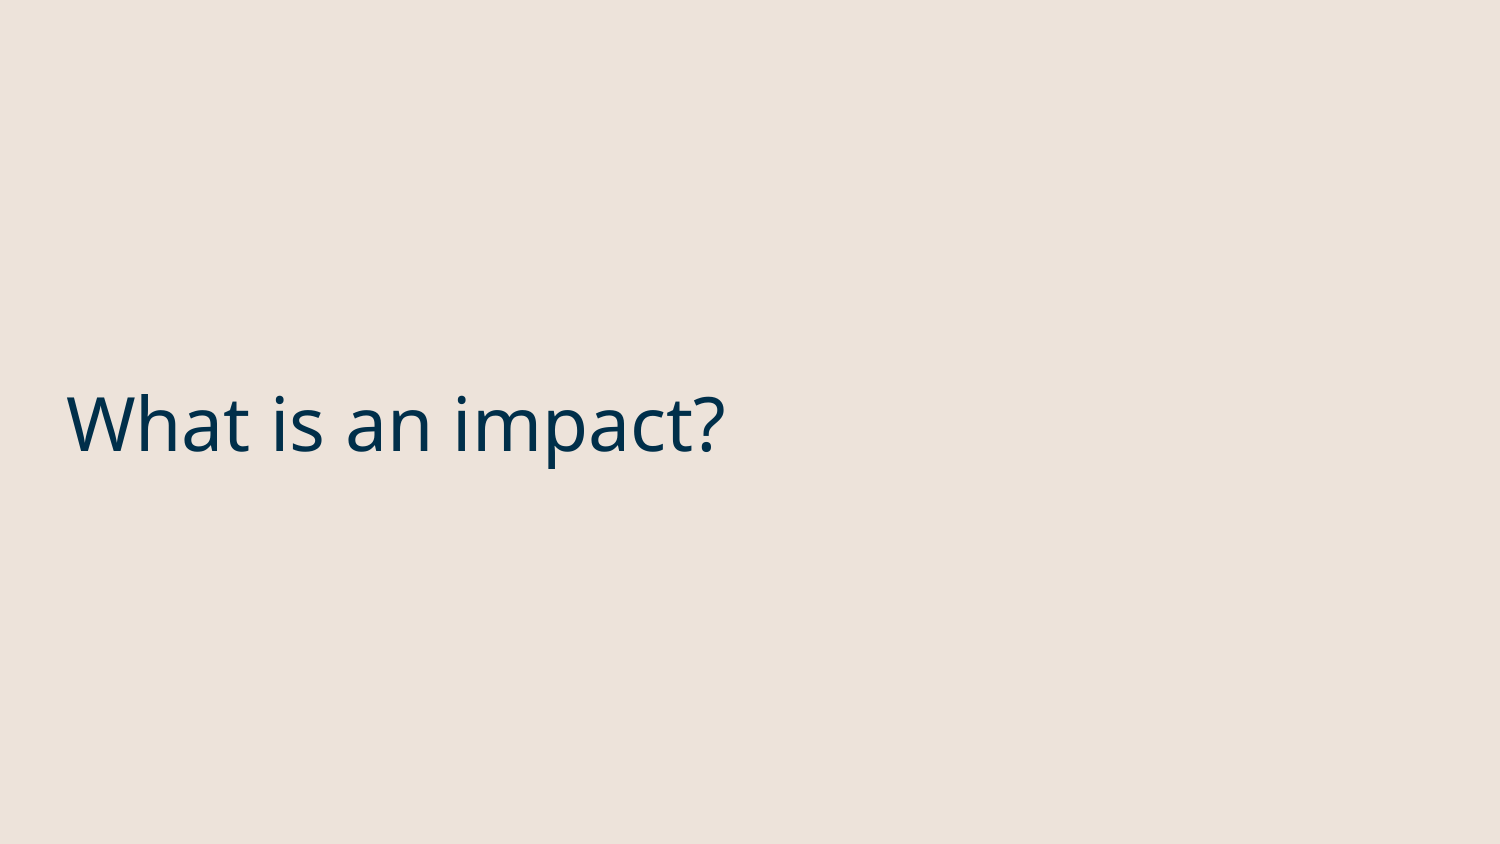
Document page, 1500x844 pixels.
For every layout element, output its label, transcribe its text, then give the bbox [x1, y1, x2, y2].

title What is an impact? [51, 130, 1076, 713]
